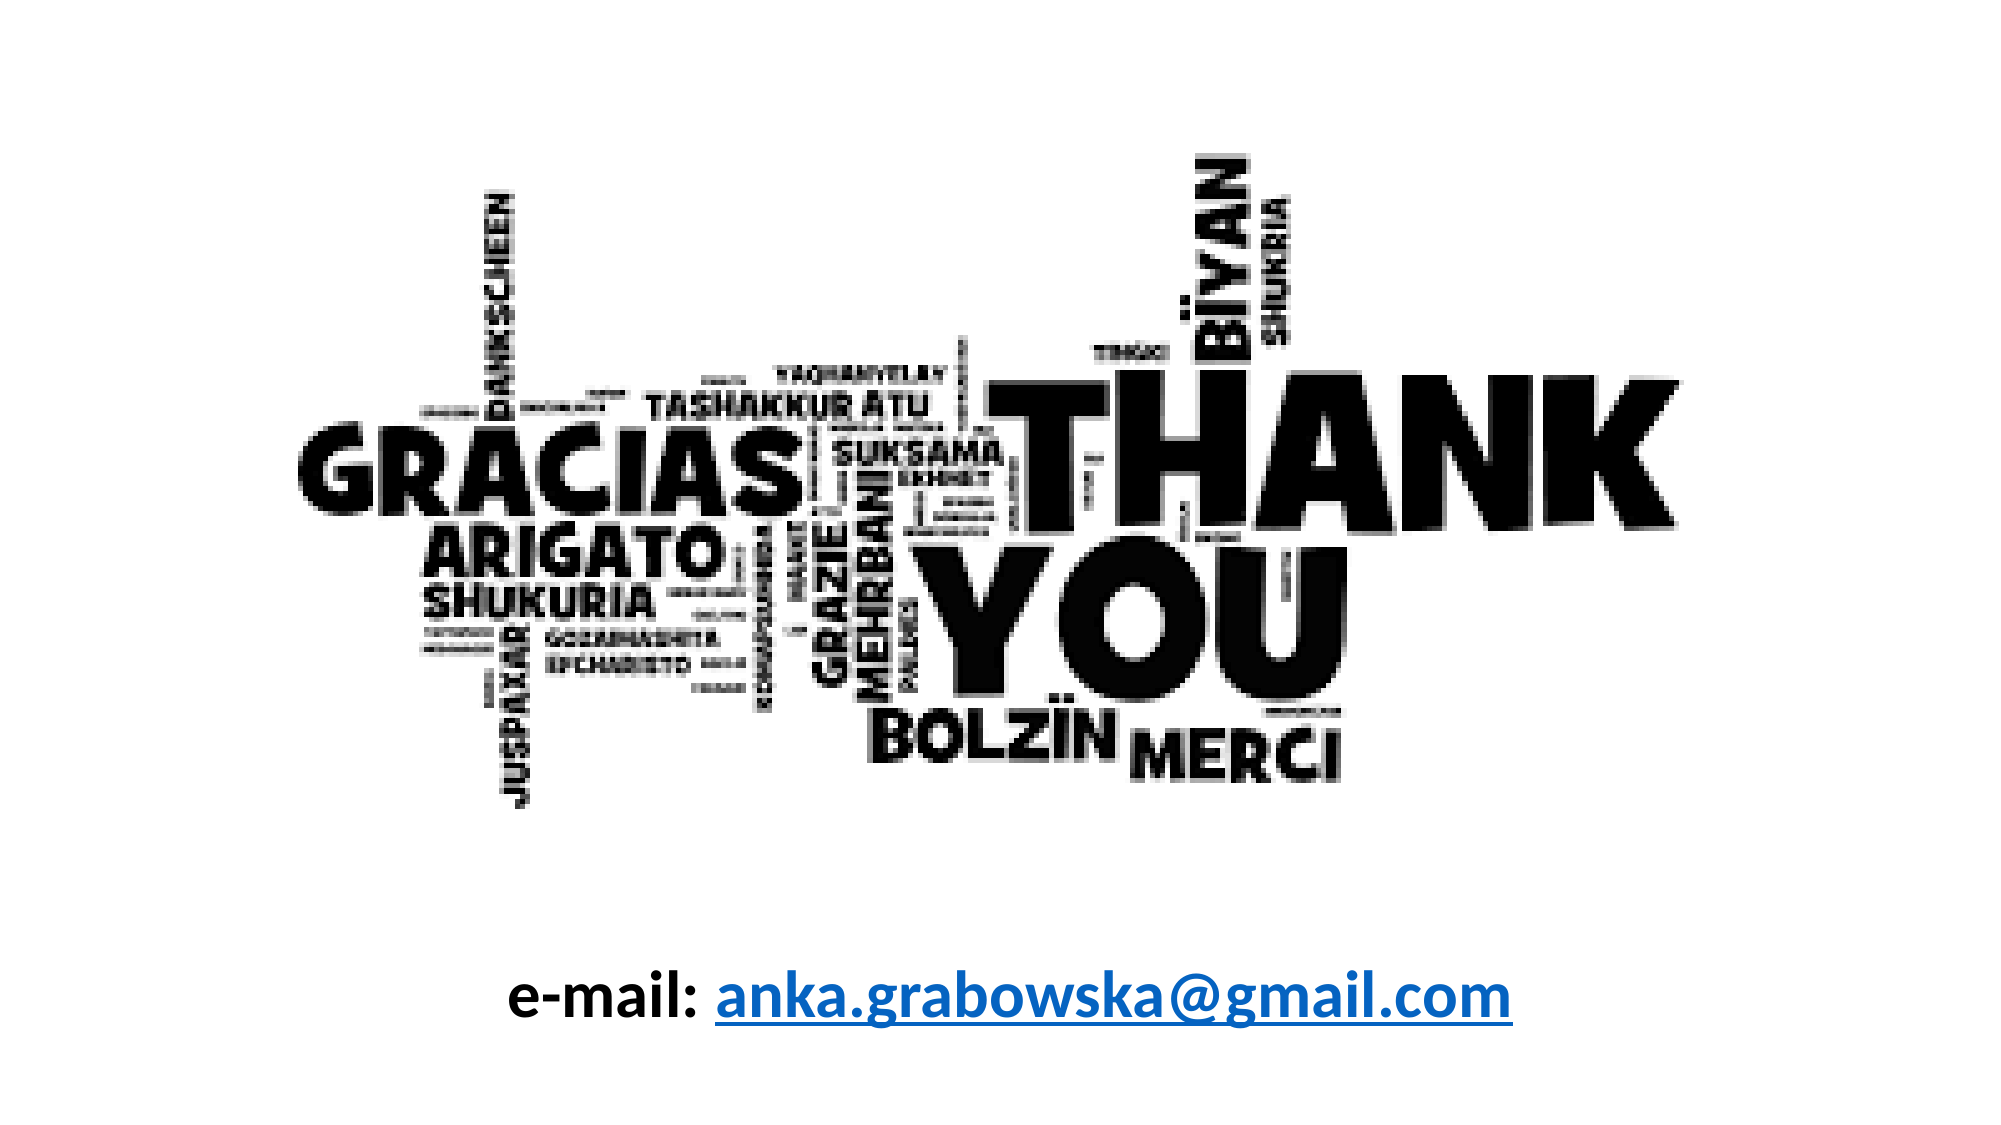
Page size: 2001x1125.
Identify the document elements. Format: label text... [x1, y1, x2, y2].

text_box e-mail: anka.grabowska@gmail.com [395, 943, 1626, 1038]
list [273, 28, 1705, 920]
